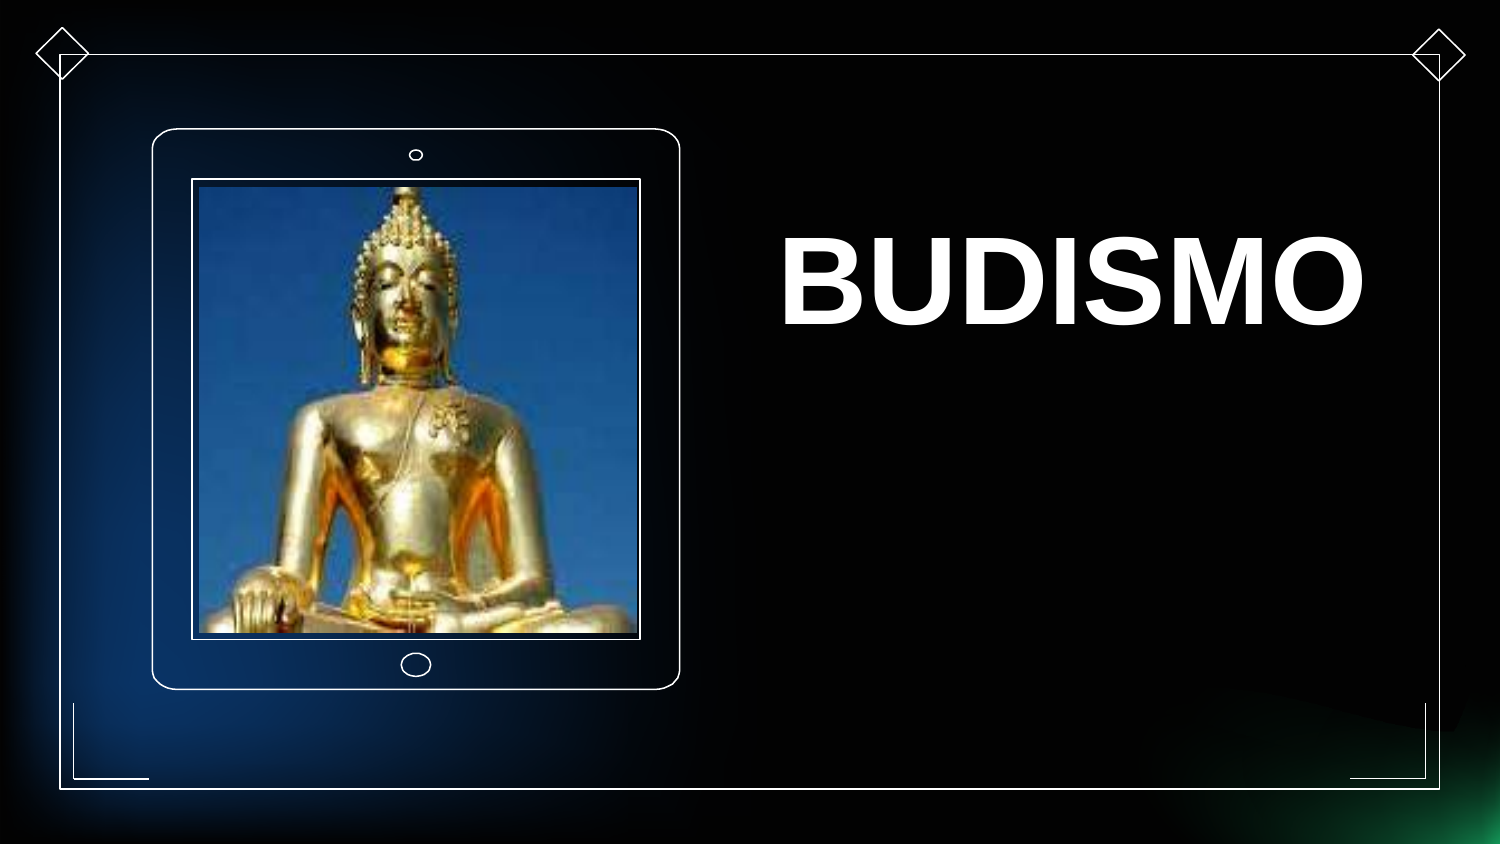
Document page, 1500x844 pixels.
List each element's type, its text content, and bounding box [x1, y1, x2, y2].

picture [0, 0, 1500, 844]
text_box [152, 128, 680, 690]
title BUDISMO [714, 187, 1383, 365]
